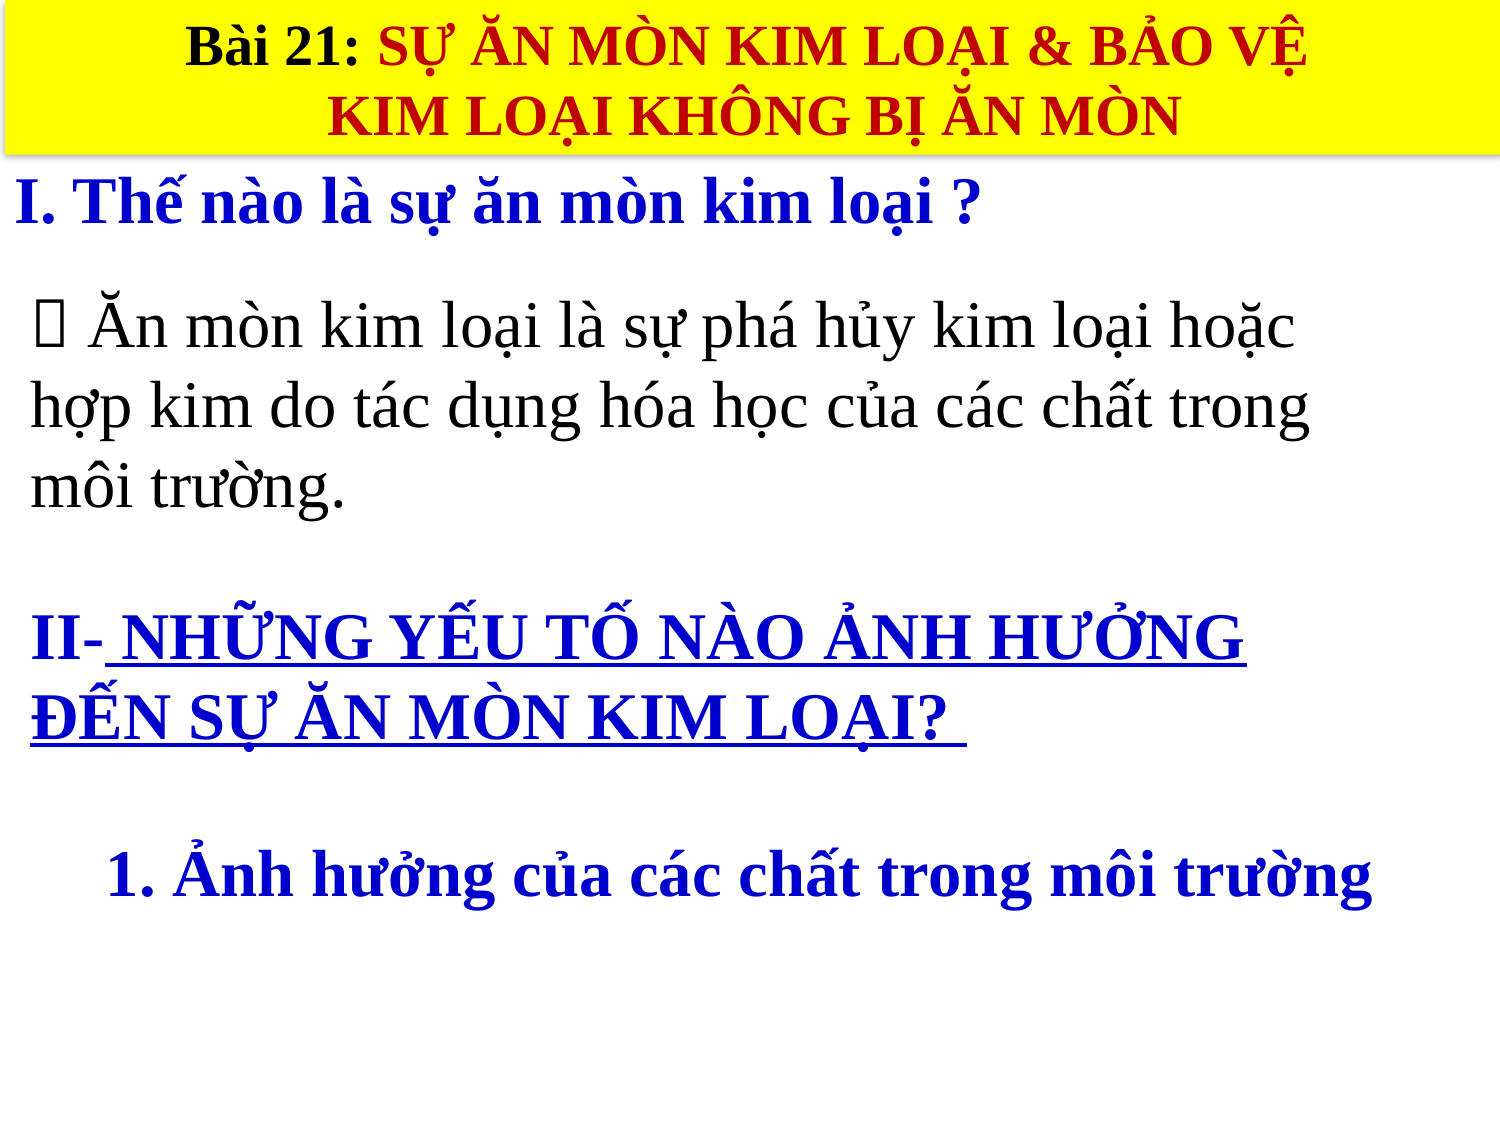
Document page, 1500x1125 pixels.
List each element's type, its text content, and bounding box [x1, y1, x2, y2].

text_box II- NHỮNG YẾU TỐ NÀO ẢNH HƯỞNG ĐẾN SỰ ĂN MÒN KIM LOẠI? [15, 585, 1321, 760]
text_box I. Thế nào là sự ăn mòn kim loại ? [0, 158, 1128, 244]
text_box  Ăn mòn kim loại là sự phá hủy kim loại hoặc hợp kim do tác dụng hóa học của các chất trong môi trường. [15, 273, 1416, 529]
text_box 1. Ảnh hưởng của các chất trong môi trường [90, 822, 1406, 917]
text_box Bài 21: SỰ ĂN MÒN KIM LOẠI & BẢO VỆ KIM LOẠI KHÔNG BỊ ĂN MÒN [5, 0, 1500, 155]
